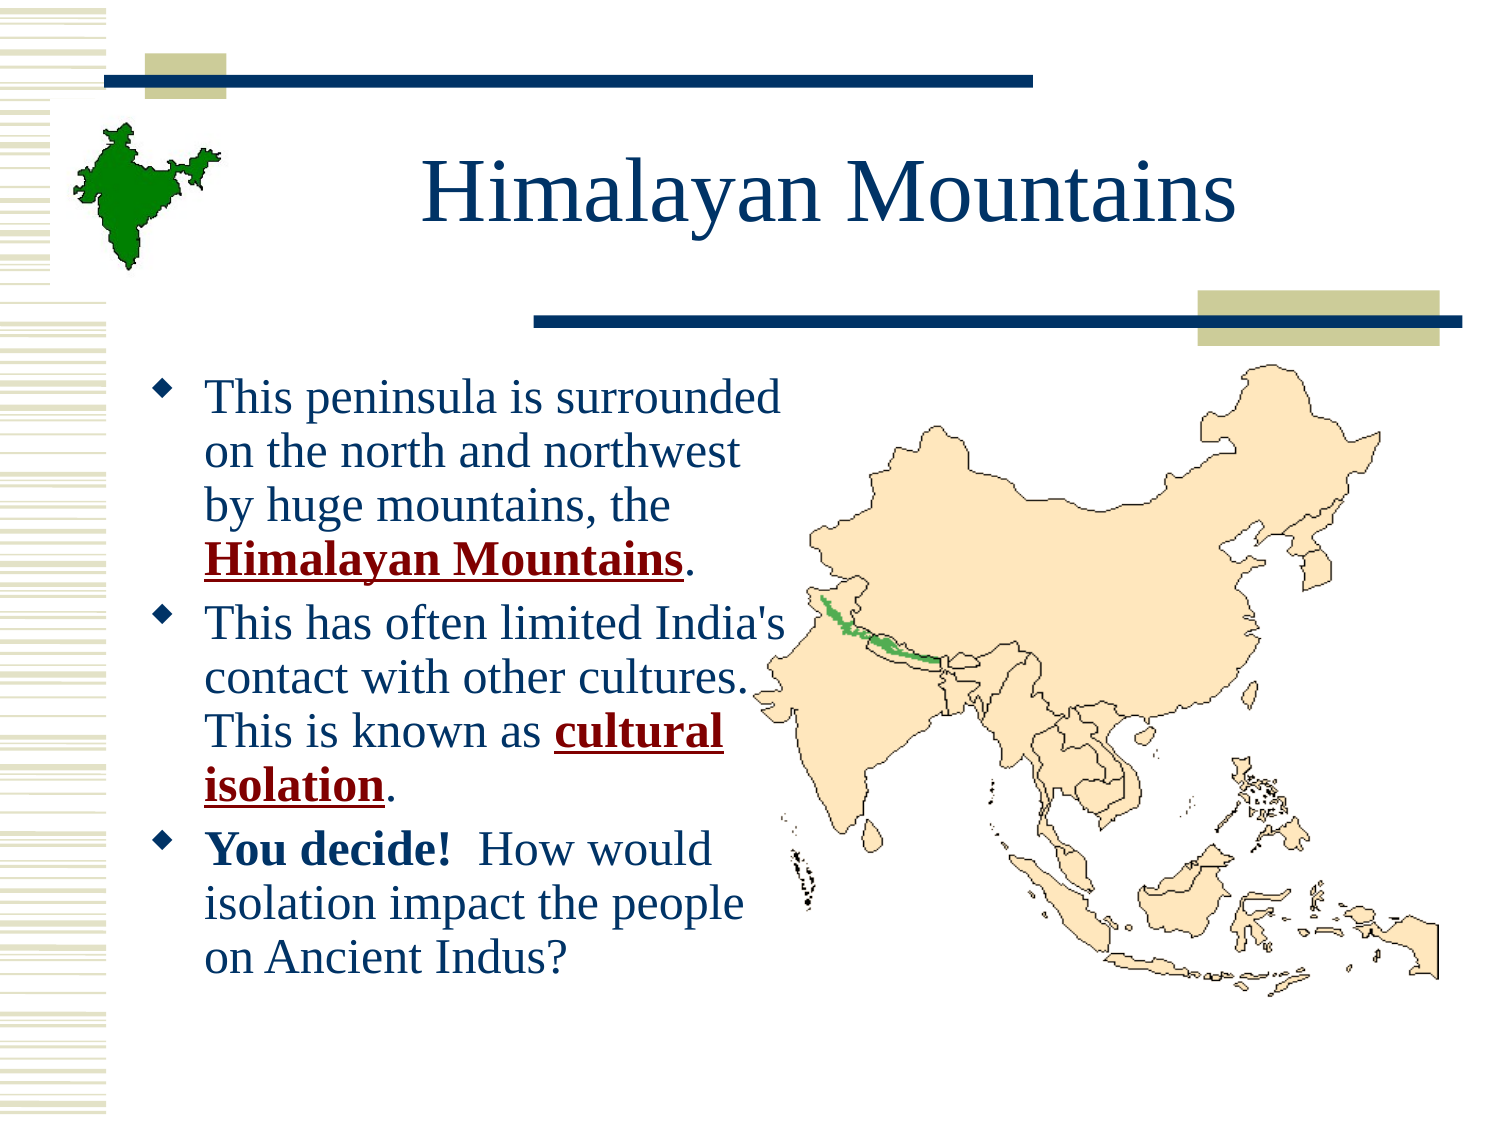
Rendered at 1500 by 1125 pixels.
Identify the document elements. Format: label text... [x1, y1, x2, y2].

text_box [749, 362, 1439, 1001]
list This peninsula is surrounded on the north and northwest by huge mountains, the Himalayan Mountains. This has often limited India's contact with other cultures. This is known as cultural isolation. You decide! How would isolation impact the people on Ancient Indus? [132, 363, 747, 1001]
picture [49, 99, 237, 296]
title Himalayan Mountains [237, 99, 1436, 288]
